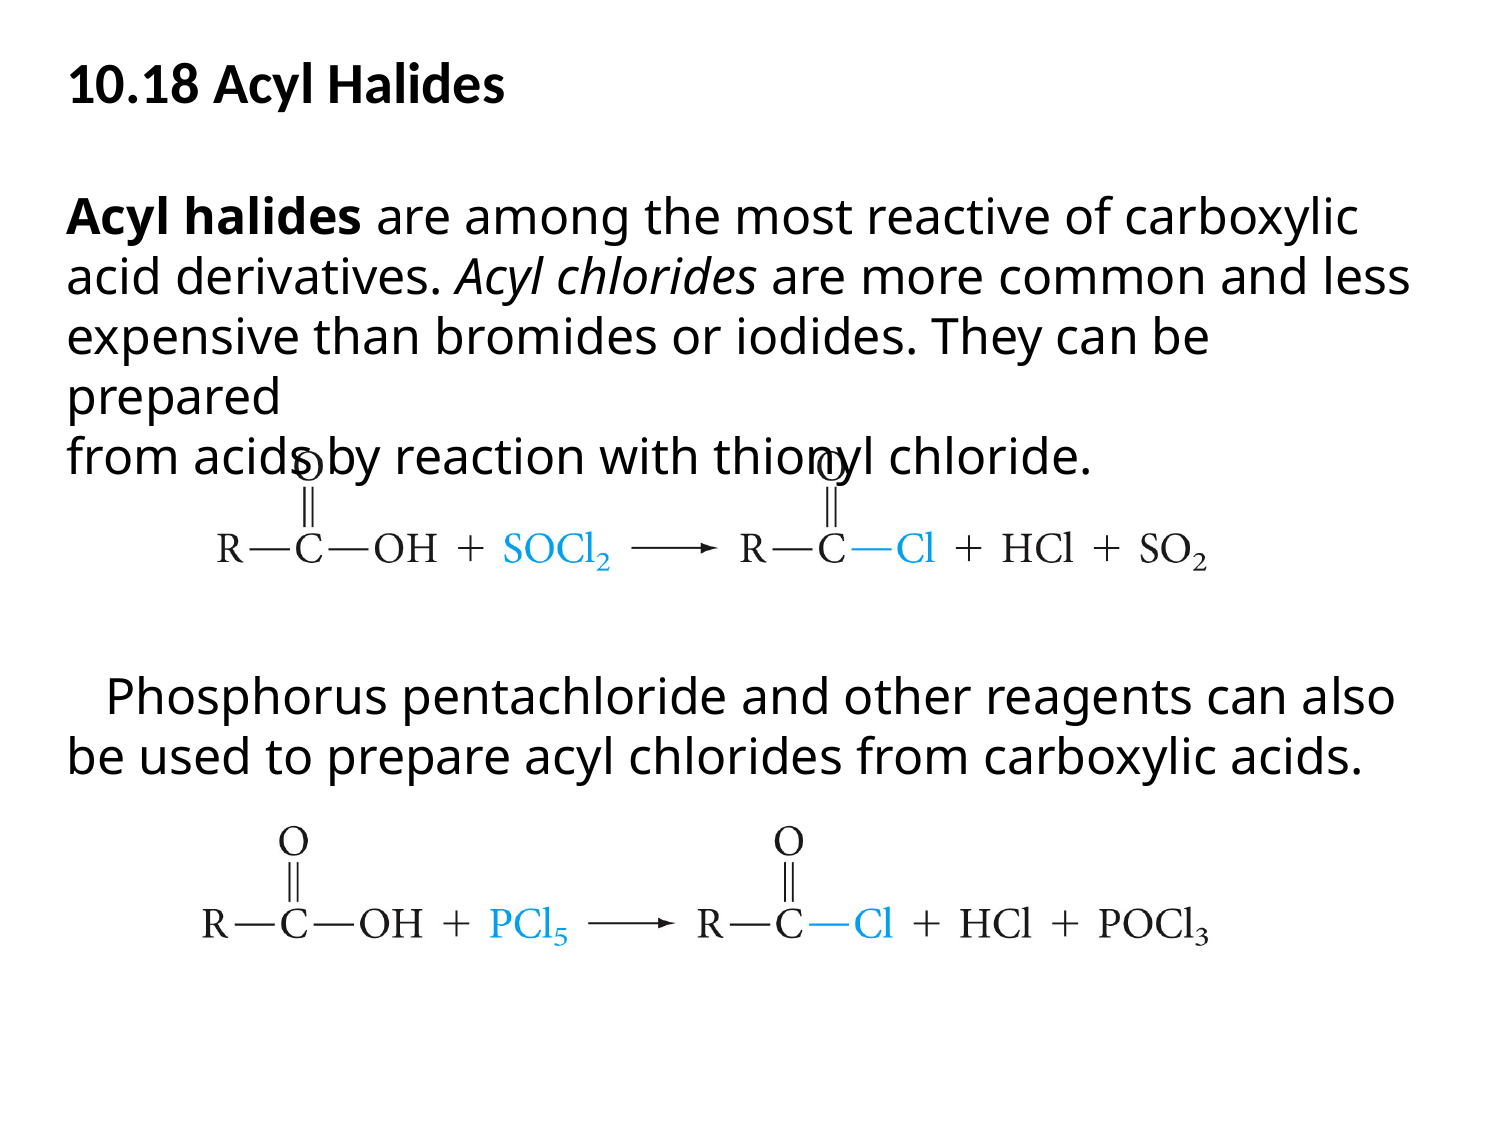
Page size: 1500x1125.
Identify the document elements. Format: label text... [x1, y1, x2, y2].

picture [176, 813, 1221, 964]
text_box 10.18 Acyl Halides Acyl halides are among the most reactive of carboxylic acid derivatives. Acyl chlorides are more common and less expensive than bromides or iodides. They can be prepared from acids by reaction with thionyl chloride. Phosphorus pentachloride and other reagents can also be used to prepare acyl chlorides from carboxylic acids. [51, 37, 1444, 793]
picture [201, 432, 1221, 596]
